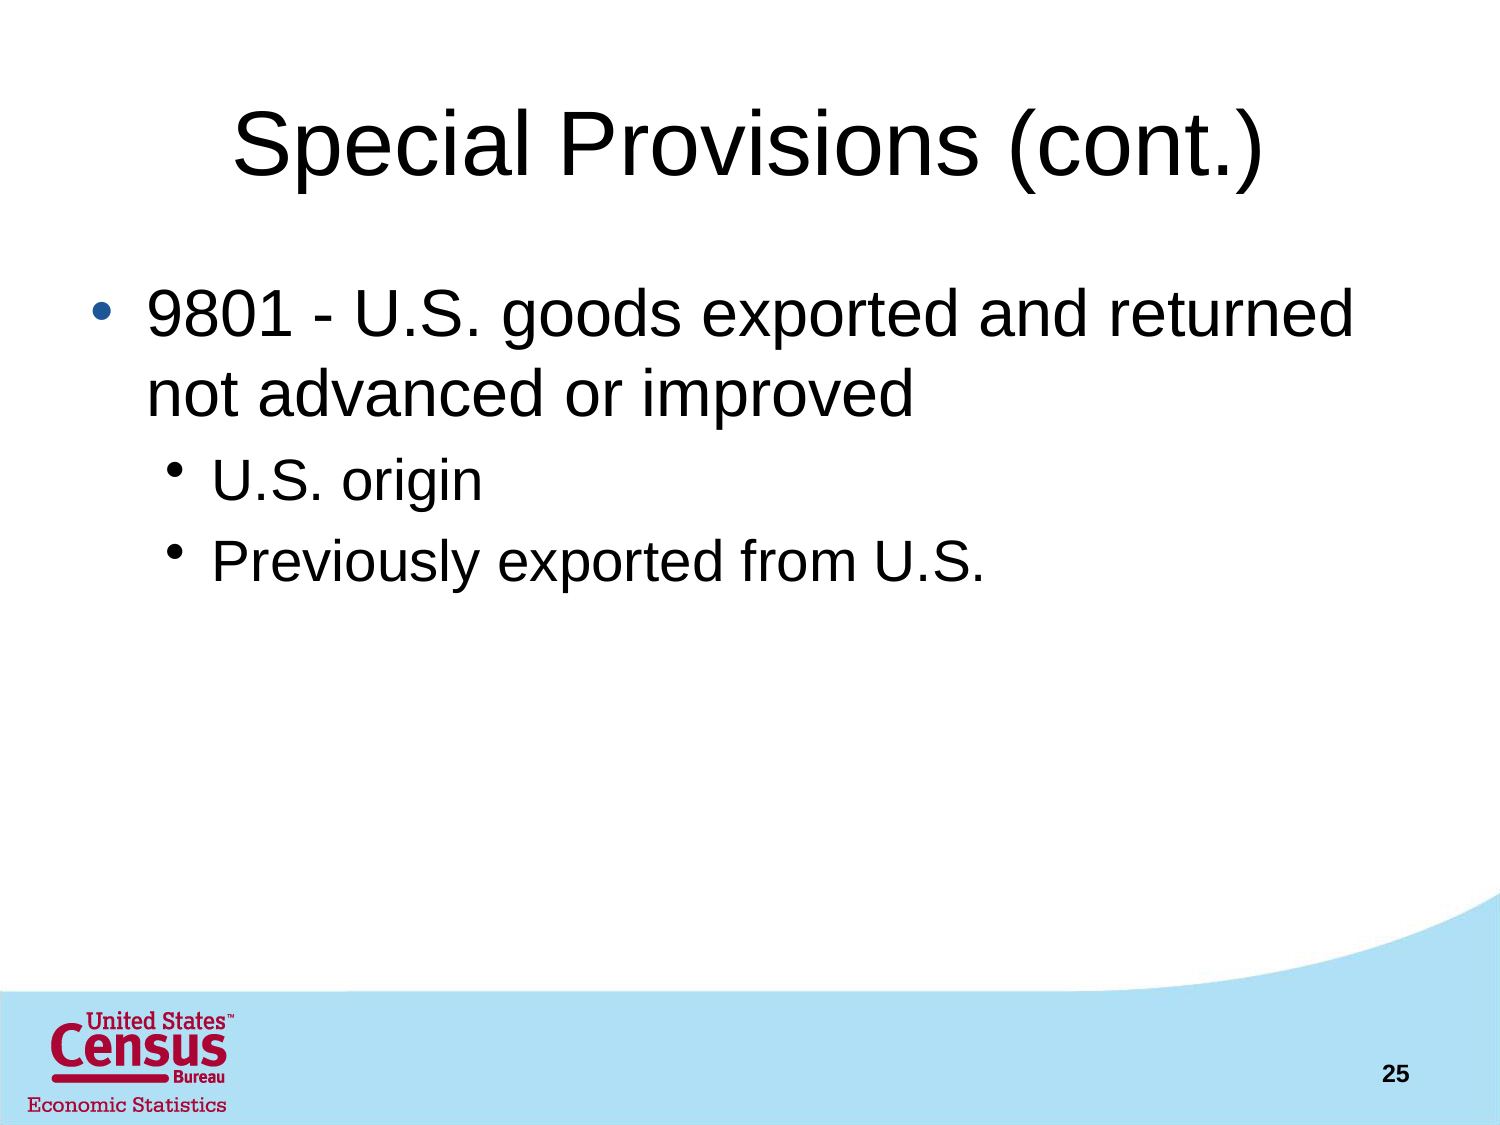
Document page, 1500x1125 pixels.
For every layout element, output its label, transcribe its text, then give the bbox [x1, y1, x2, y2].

slide_number 25 [1074, 1042, 1425, 1103]
title Special Provisions (cont.) [75, 45, 1425, 233]
list 9801 - U.S. goods exported and returned not advanced or improved U.S. origin Previously exported from U.S. [75, 262, 1425, 1005]
picture [0, 888, 1500, 1125]
